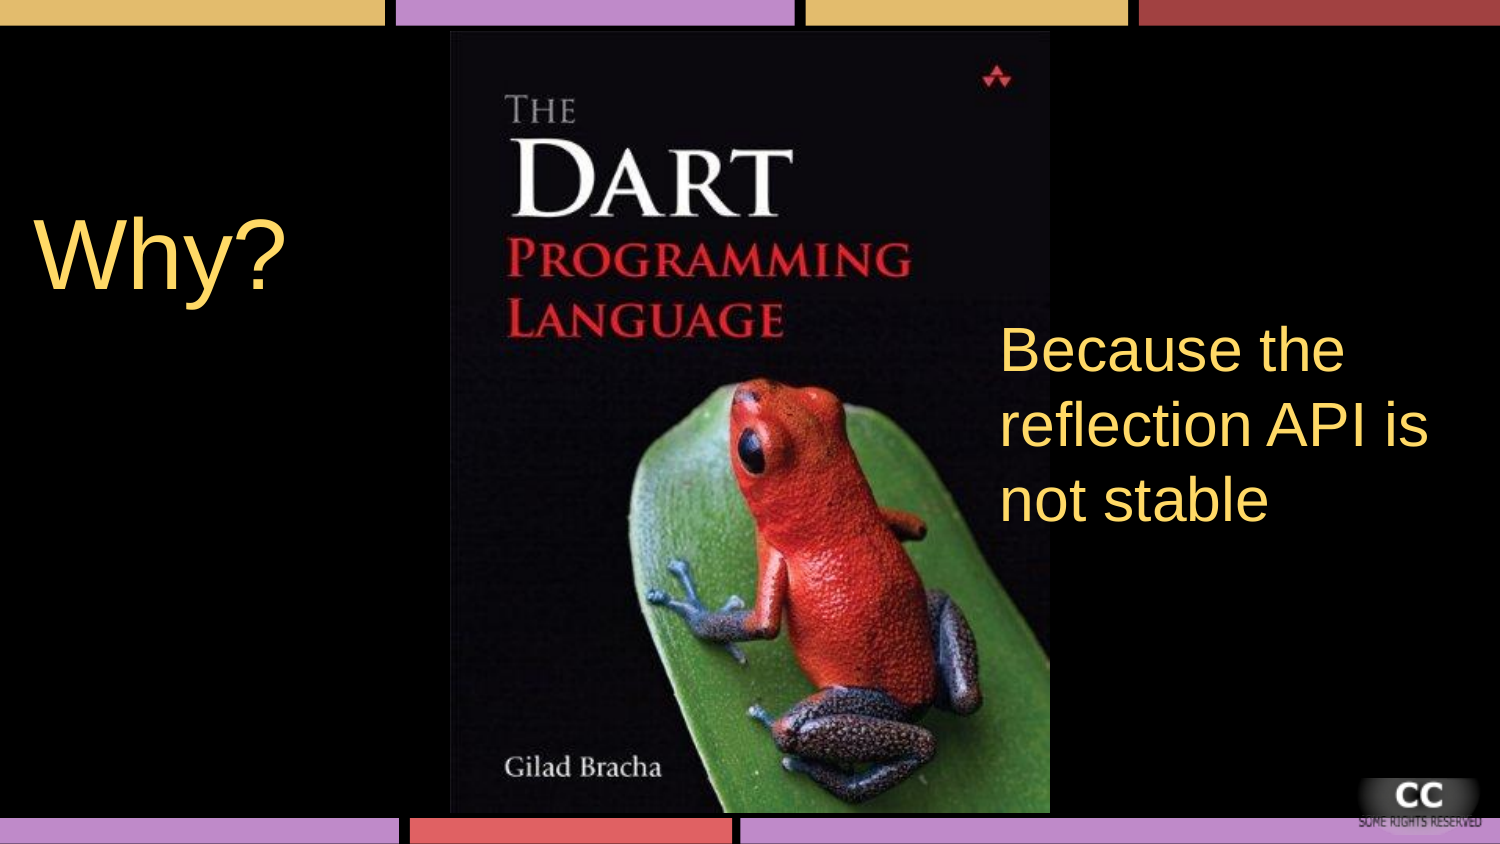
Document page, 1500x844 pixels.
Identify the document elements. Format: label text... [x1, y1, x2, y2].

picture [450, 30, 1050, 813]
text_box Why? [18, 174, 445, 704]
text_box Because the reflection API is not stable [1055, 175, 1477, 668]
picture [1349, 778, 1491, 836]
